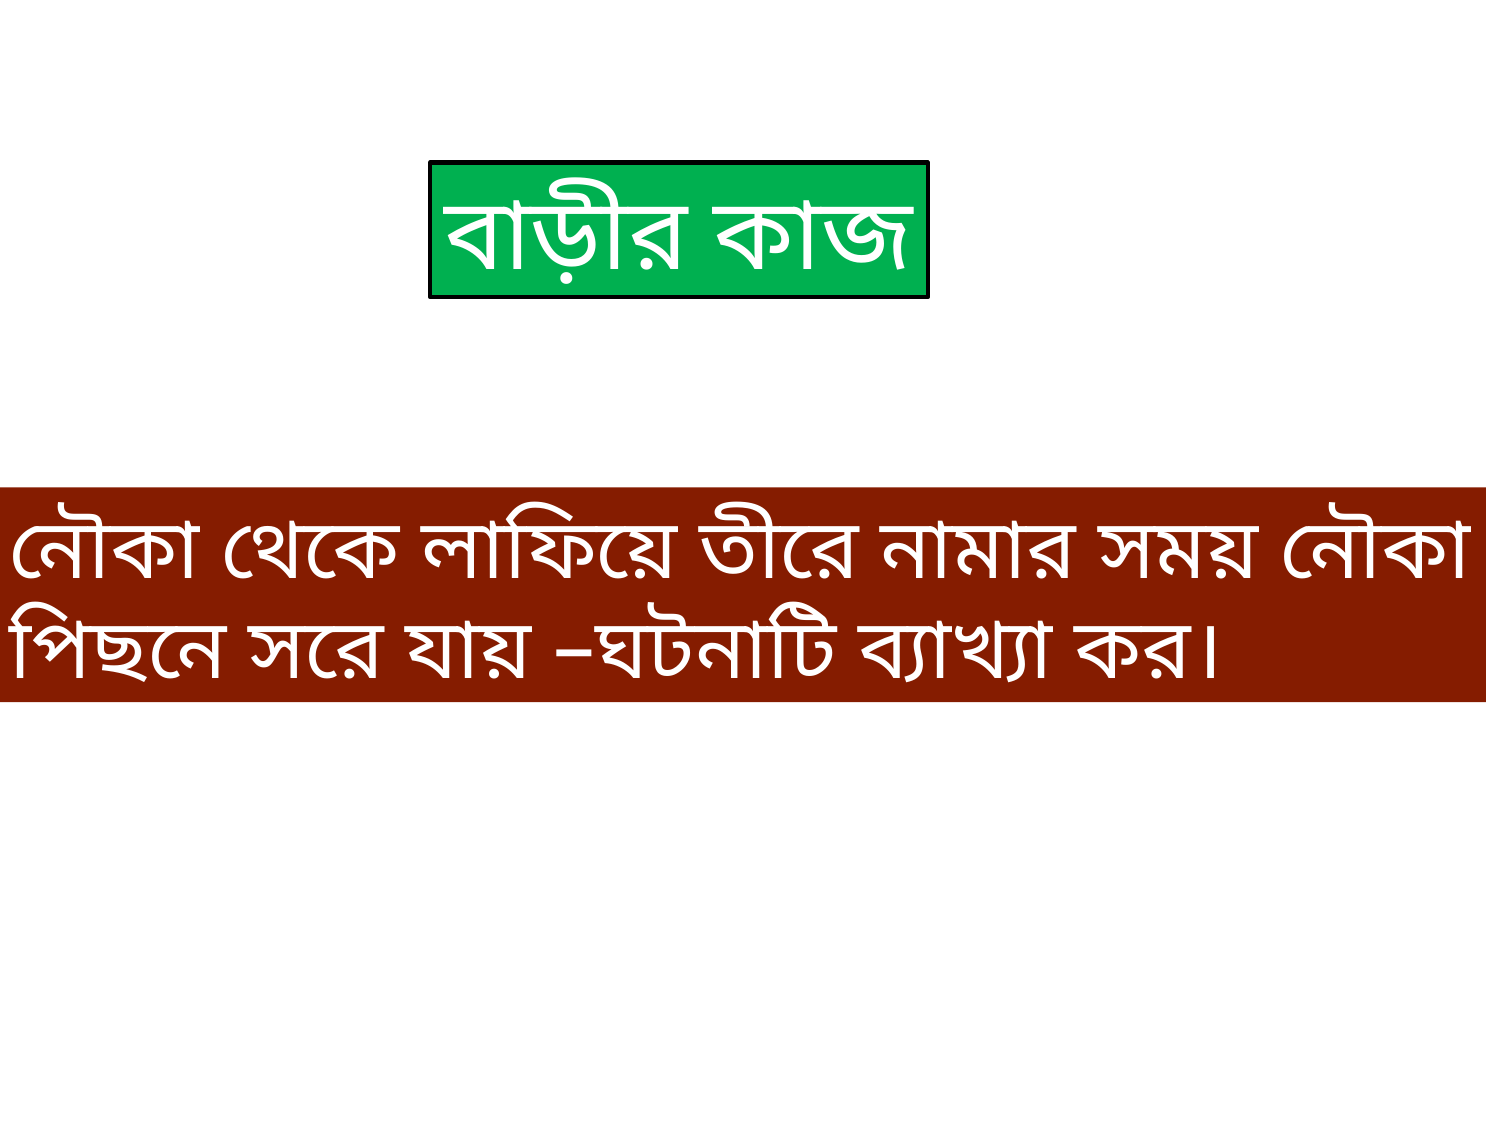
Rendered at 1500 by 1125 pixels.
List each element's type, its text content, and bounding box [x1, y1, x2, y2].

text_box বাড়ীর কাজ [428, 160, 930, 299]
text_box নৌকা থেকে লাফিয়ে তীরে নামার সময় নৌকা পিছনে সরে যায় –ঘটনাটি ব্যাখ্যা কর। [0, 485, 1488, 704]
